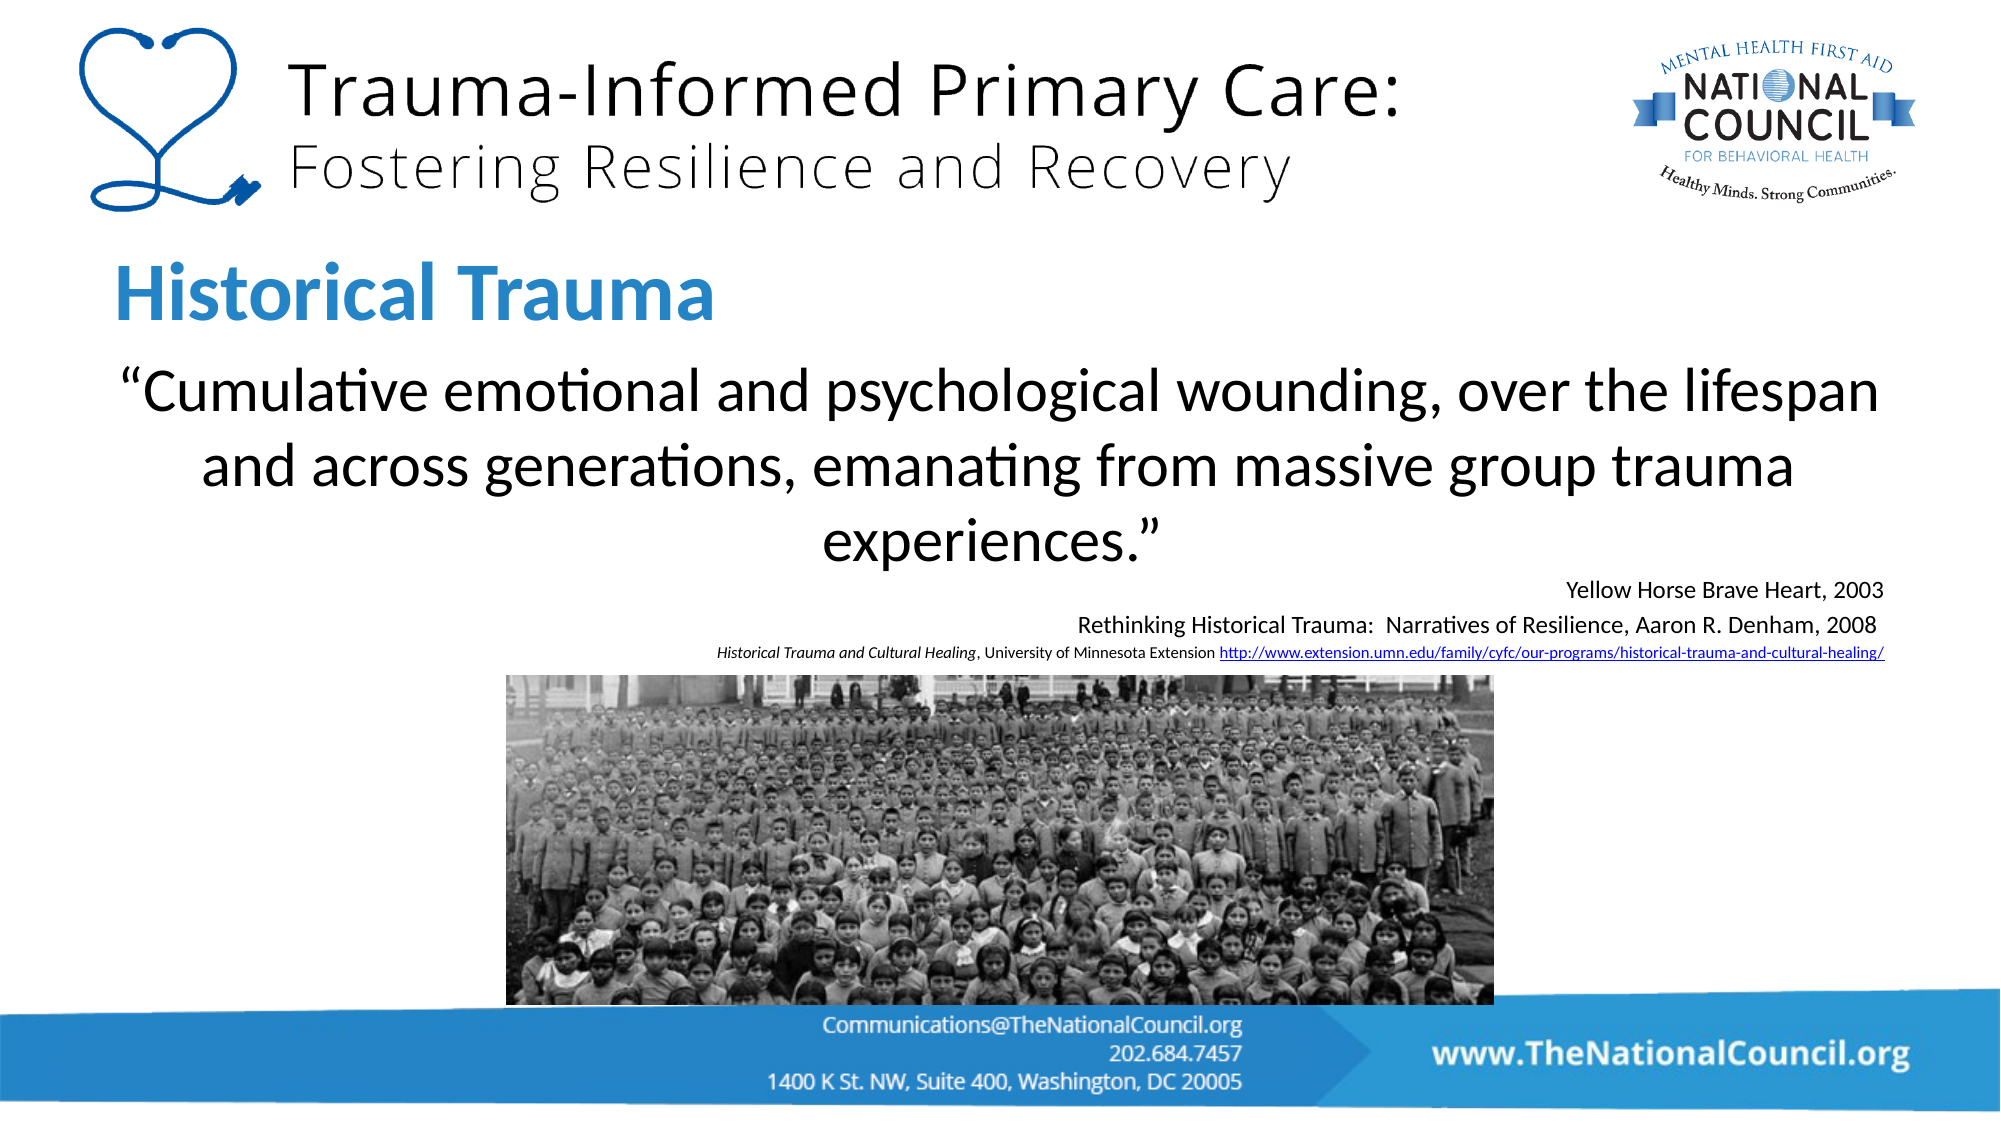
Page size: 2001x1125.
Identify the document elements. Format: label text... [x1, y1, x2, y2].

title Historical Trauma [99, 229, 1900, 336]
picture [0, 21, 1985, 221]
list “Cumulative emotional and psychological wounding, over the lifespan and across generations, emanating from massive group trauma experiences.” Yellow Horse Brave Heart, 2003 Rethinking Historical Trauma: Narratives of Resilience, Aaron R. Denham, 2008 Historical Trauma and Cultural Healing, University of Minnesota Extension http://www.extension.umn.edu/family/cyfc/our-programs/historical-trauma-and-cultural-healing/ [99, 341, 1900, 925]
picture [0, 674, 2000, 1125]
